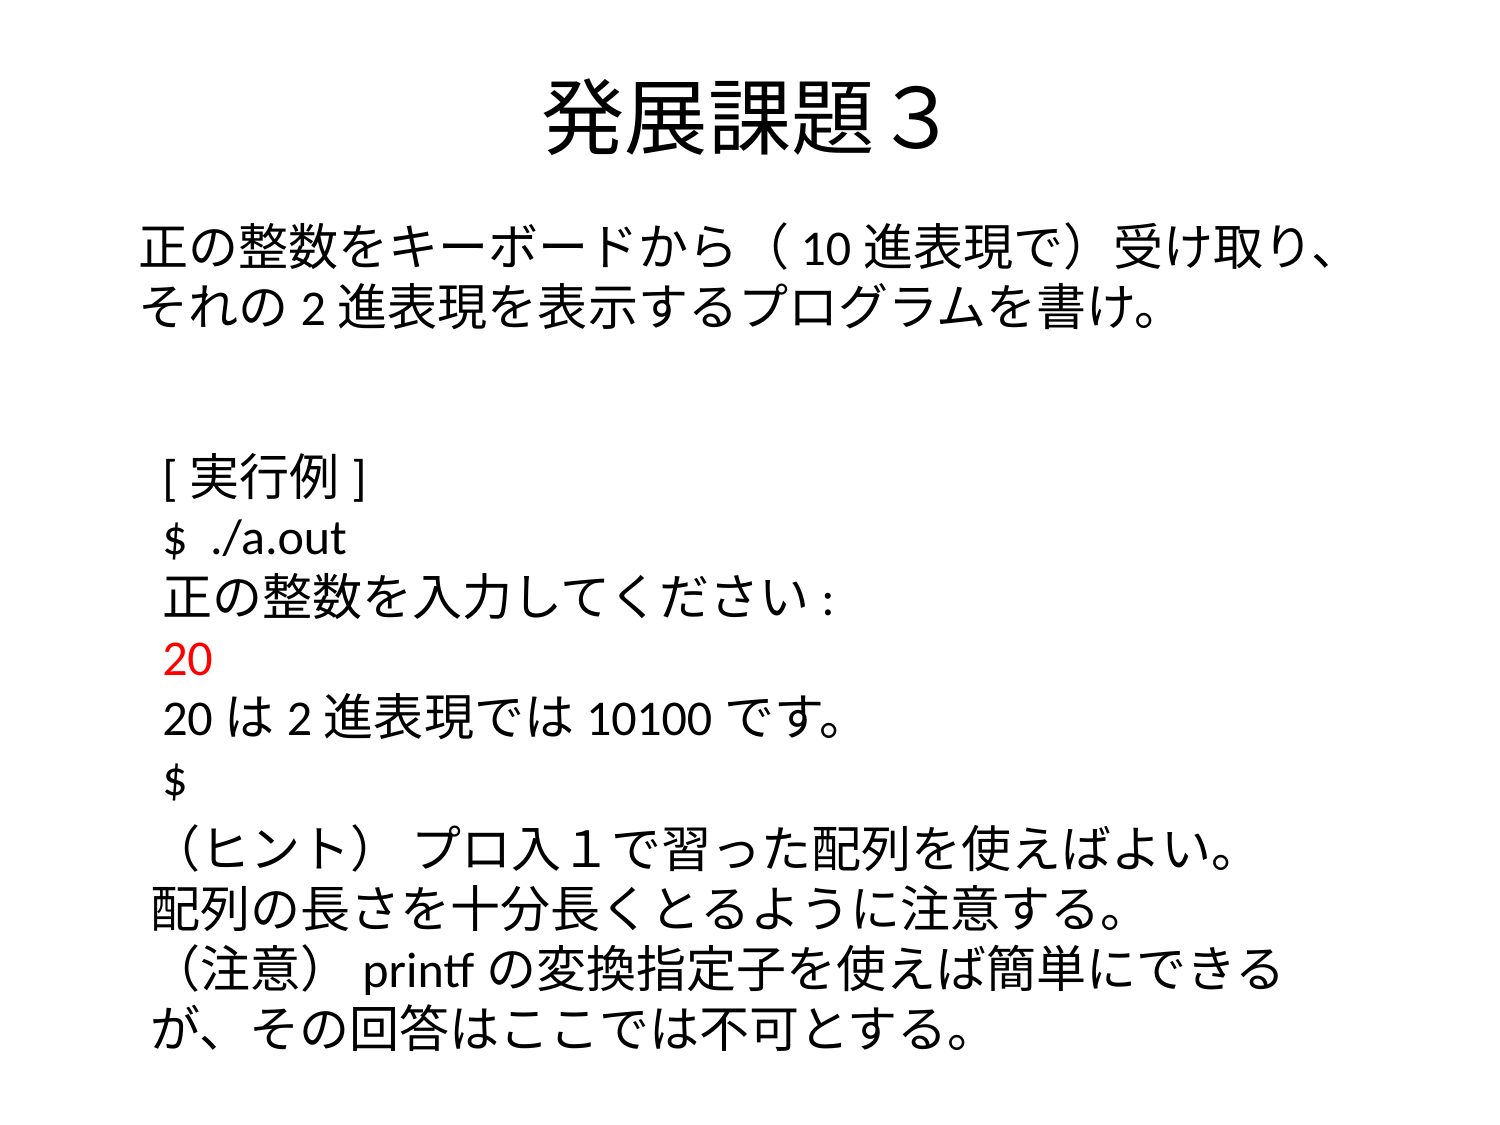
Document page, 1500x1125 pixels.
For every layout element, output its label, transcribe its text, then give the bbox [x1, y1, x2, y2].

text_box [実行例] $ ./a.out 正の整数を入力してください: 20 20は2進表現では10100です。 $ [147, 437, 898, 810]
title 発展課題３ [75, 56, 1425, 173]
text_box 正の整数をキーボードから（10進表現で）受け取り、それの2進表現を表示するプログラムを書け。 [123, 208, 1376, 343]
text_box （ヒント） プロ入１で習った配列を使えばよい。配列の長さを十分長くとるように注意する。 （注意）printfの変換指定子を使えば簡単にできるが、その回答はここでは不可とする。 [135, 810, 1317, 1066]
